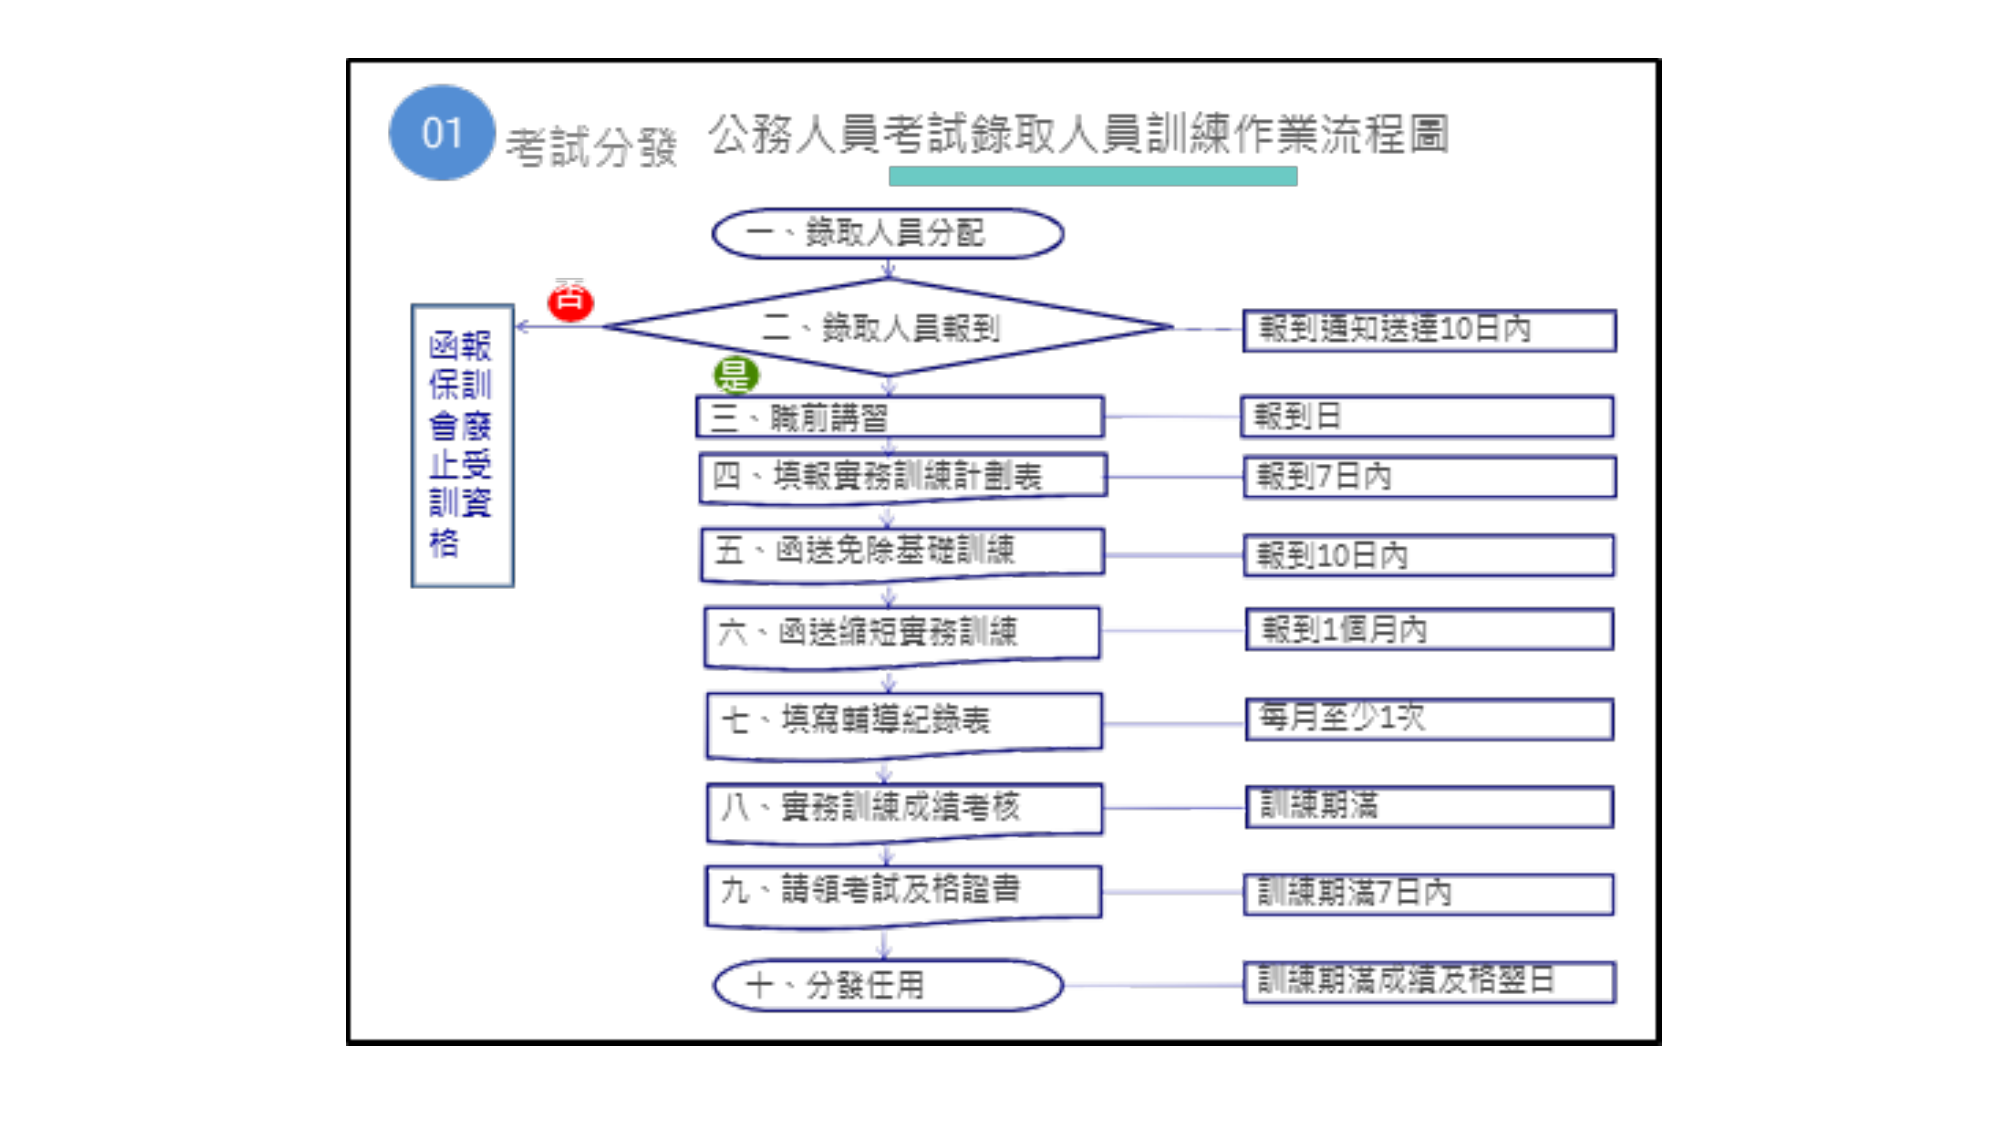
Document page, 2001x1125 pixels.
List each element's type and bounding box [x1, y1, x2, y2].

picture [346, 58, 1662, 1047]
